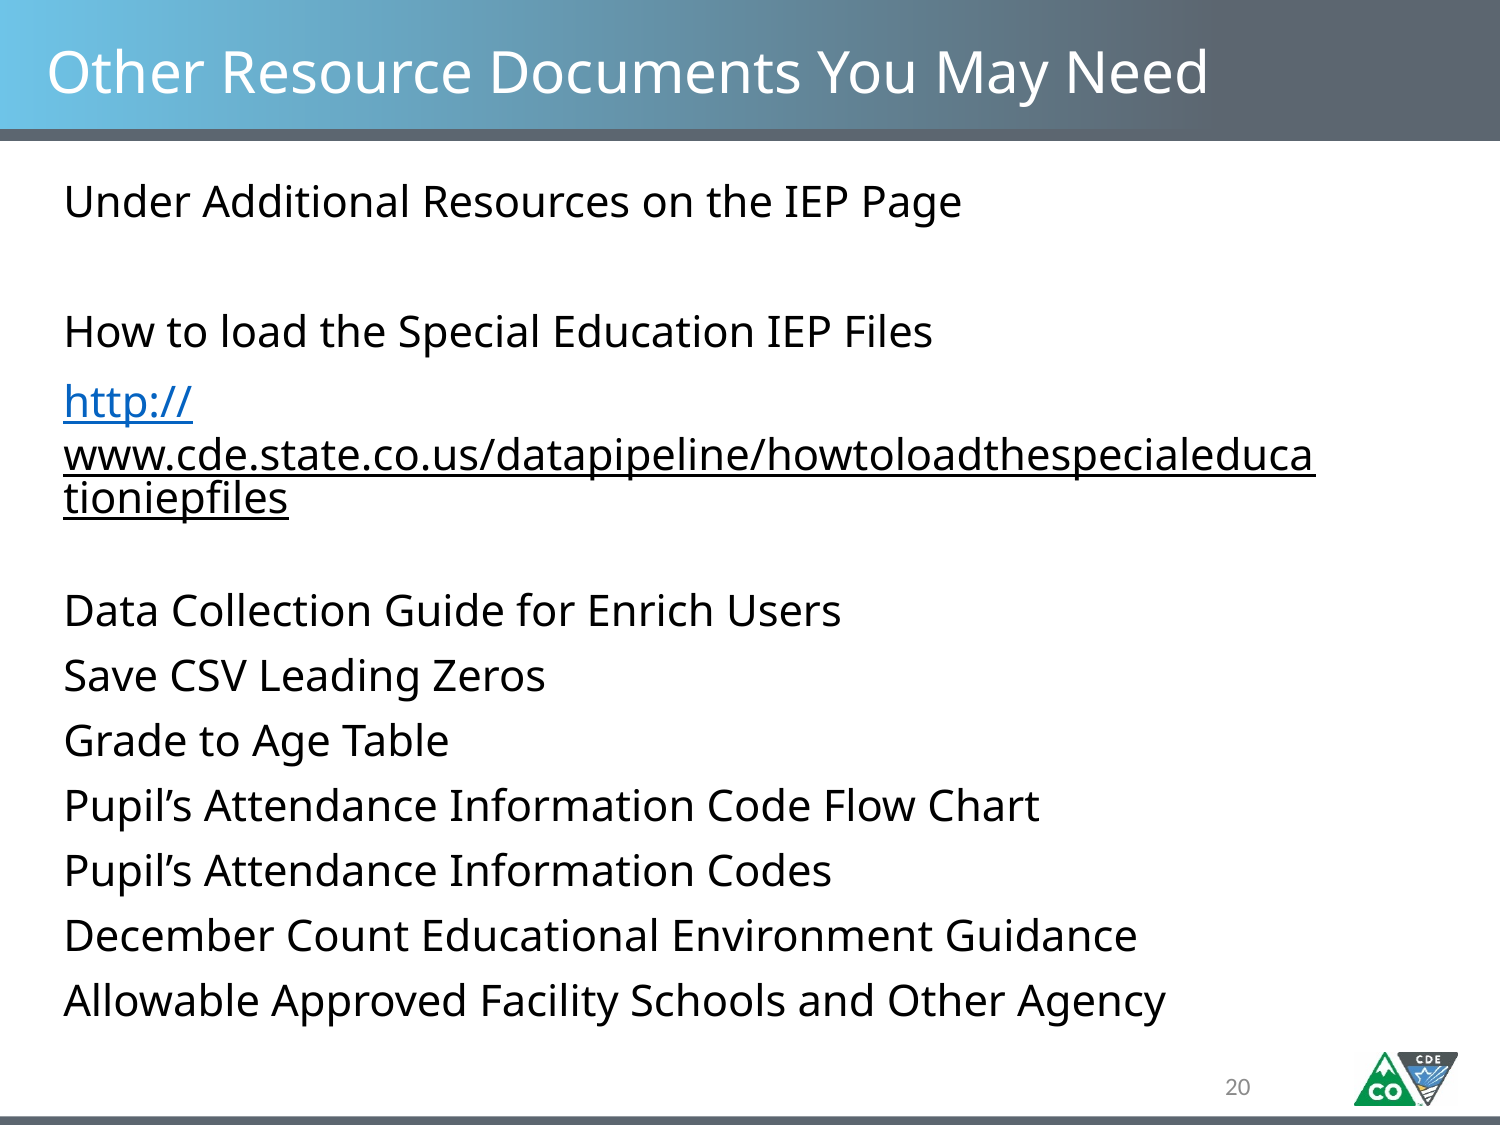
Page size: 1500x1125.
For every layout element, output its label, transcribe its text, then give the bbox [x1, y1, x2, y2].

list Under Additional Resources on the IEP Page How to load the Special Education IEP Files http://www.cde.state.co.us/datapipeline/howtoloadthespecialeducationiepfiles Data Collection Guide for Enrich Users Save CSV Leading Zeros Grade to Age Table Pupil’s Attendance Information Code Flow Chart Pupil’s Attendance Information Codes December Count Educational Environment Guidance Allowable Approved Facility Schools and Other Agency [48, 172, 1343, 999]
picture [1354, 1052, 1458, 1106]
title Other Resource Documents You May Need [31, 31, 1326, 117]
